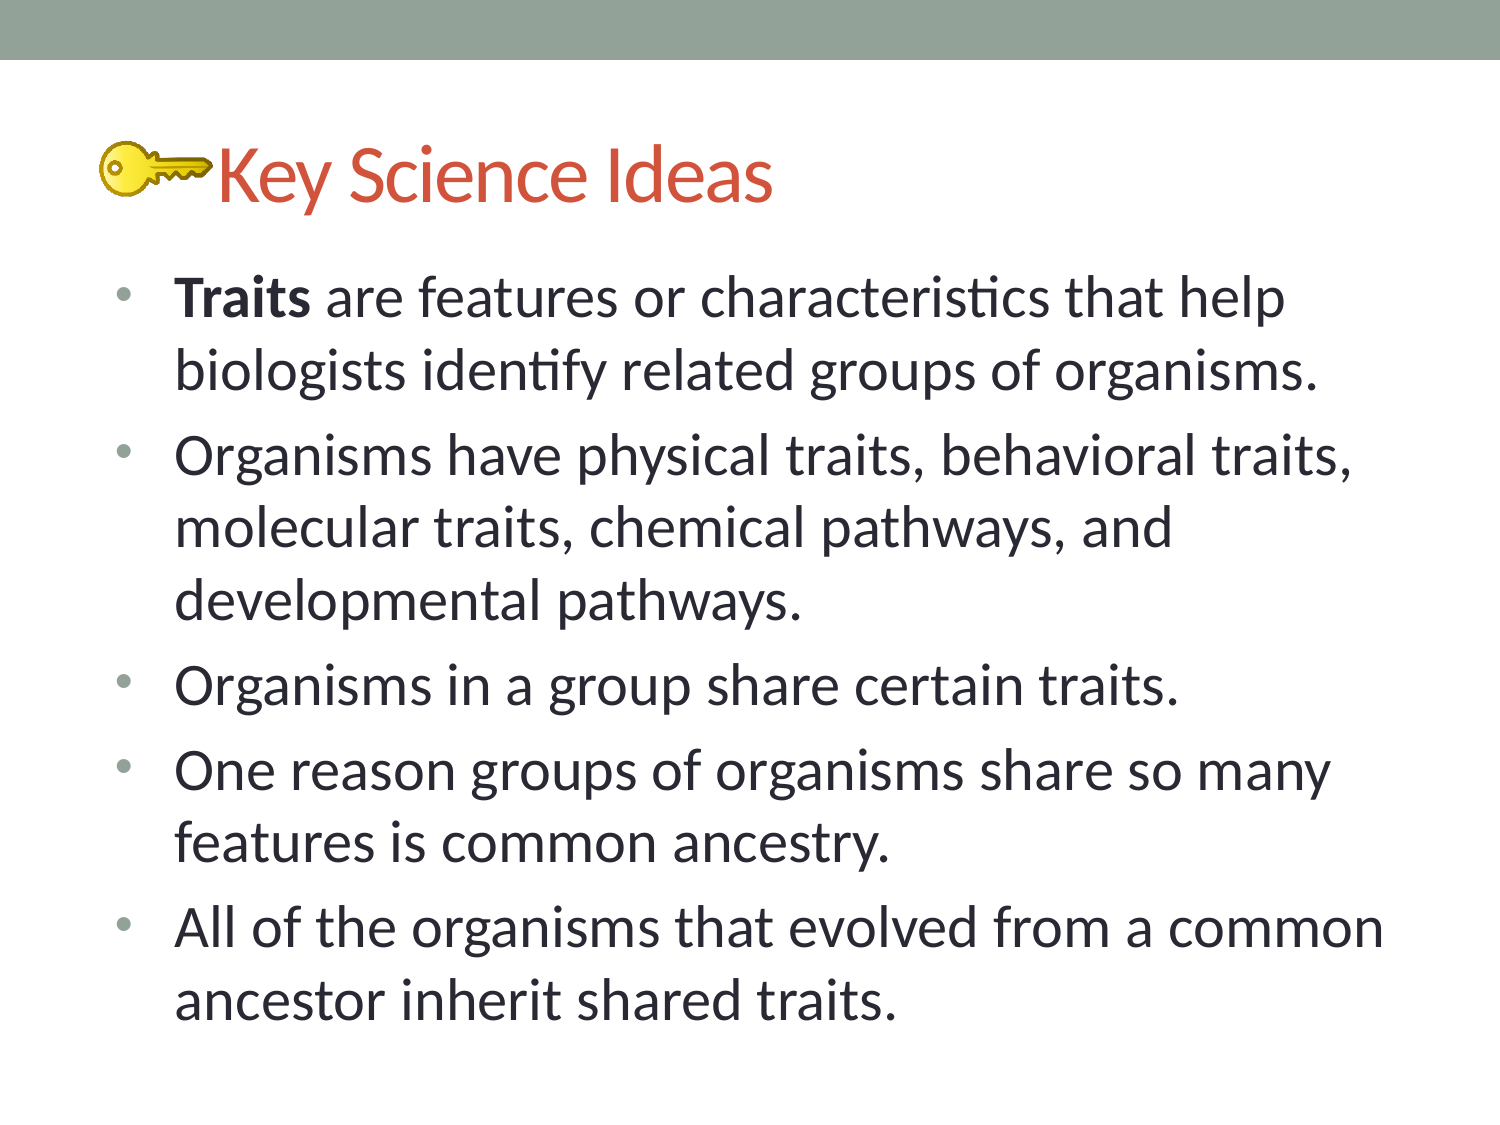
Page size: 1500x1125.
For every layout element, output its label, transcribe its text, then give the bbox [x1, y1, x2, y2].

list Traits are features or characteristics that help biologists identify related groups of organisms. Organisms have physical traits, behavioral traits, molecular traits, chemical pathways, and developmental pathways. Organisms in a group share certain traits. One reason groups of organisms share so many features is common ancestry. All of the organisms that evolved from a common ancestor inherit shared traits. [99, 249, 1425, 1050]
title Key Science Ideas [75, 87, 1425, 250]
picture [99, 112, 213, 226]
